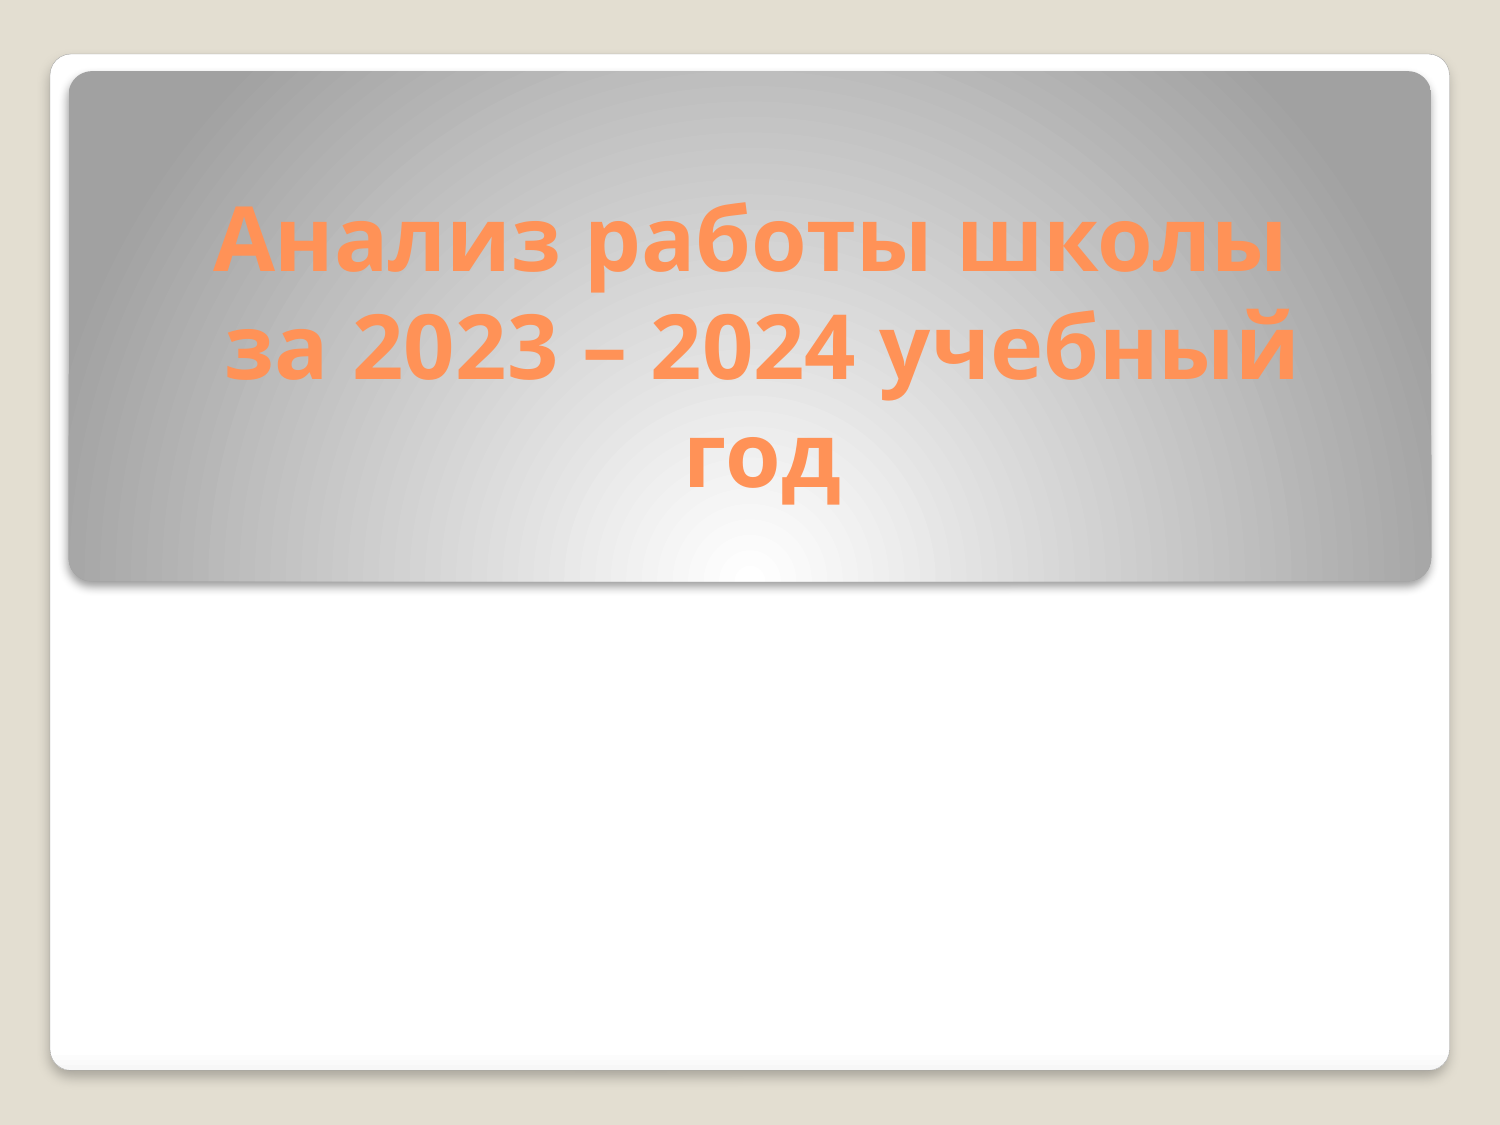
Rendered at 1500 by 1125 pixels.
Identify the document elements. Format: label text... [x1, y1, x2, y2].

title Анализ работы школы за 2023 – 2024 учебный год [200, 140, 1325, 622]
